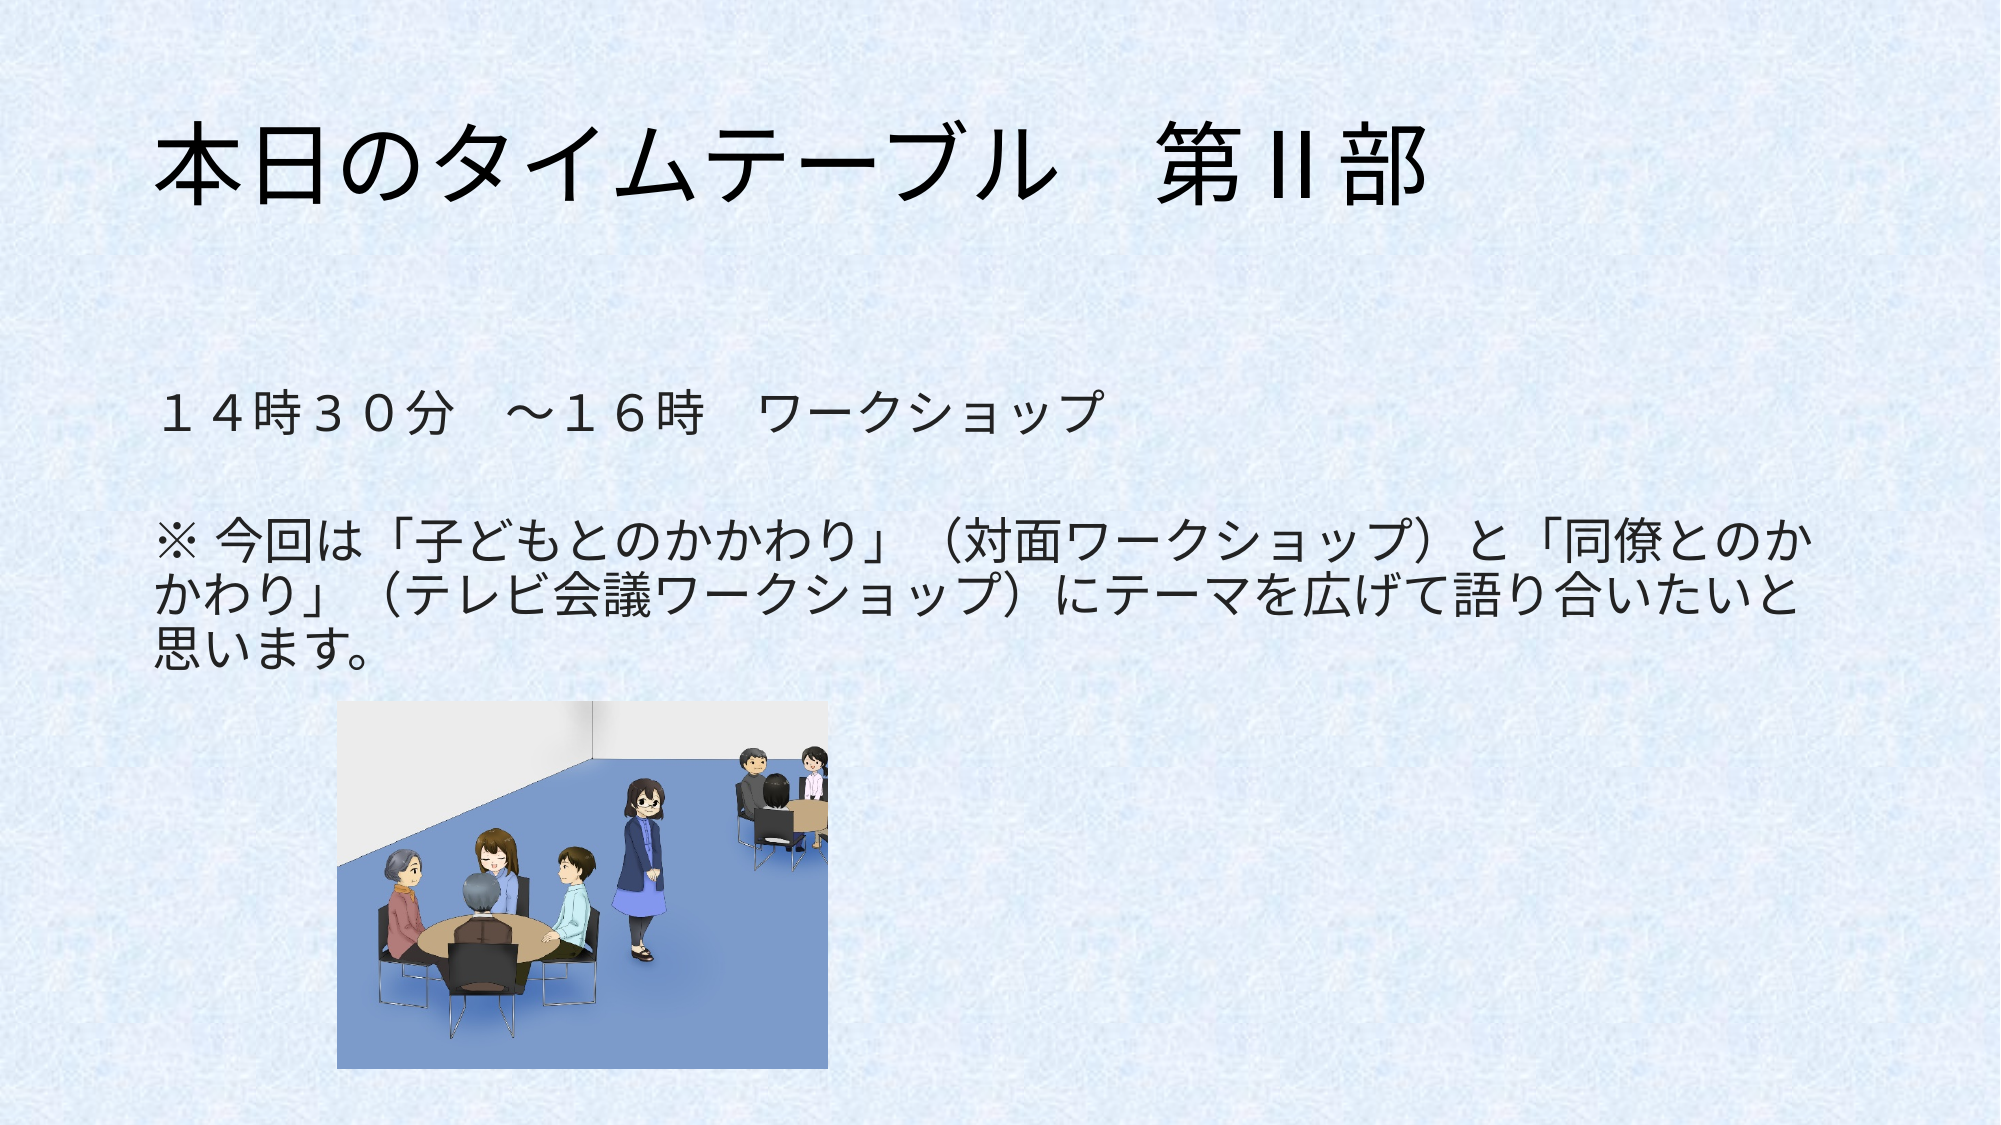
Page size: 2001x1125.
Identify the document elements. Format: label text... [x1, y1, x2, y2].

picture [337, 701, 828, 1069]
list １４時3０分 ～１６時 ワークショップ ※今回は「子どもとのかかわり」（対面ワークショップ）と「同僚とのかかわり」（テレビ会議ワークショップ）にテーマを広げて語り合いたいと思います。 [137, 299, 1863, 1014]
title 本日のタイムテーブル 第Ⅱ部 [137, 59, 1863, 278]
